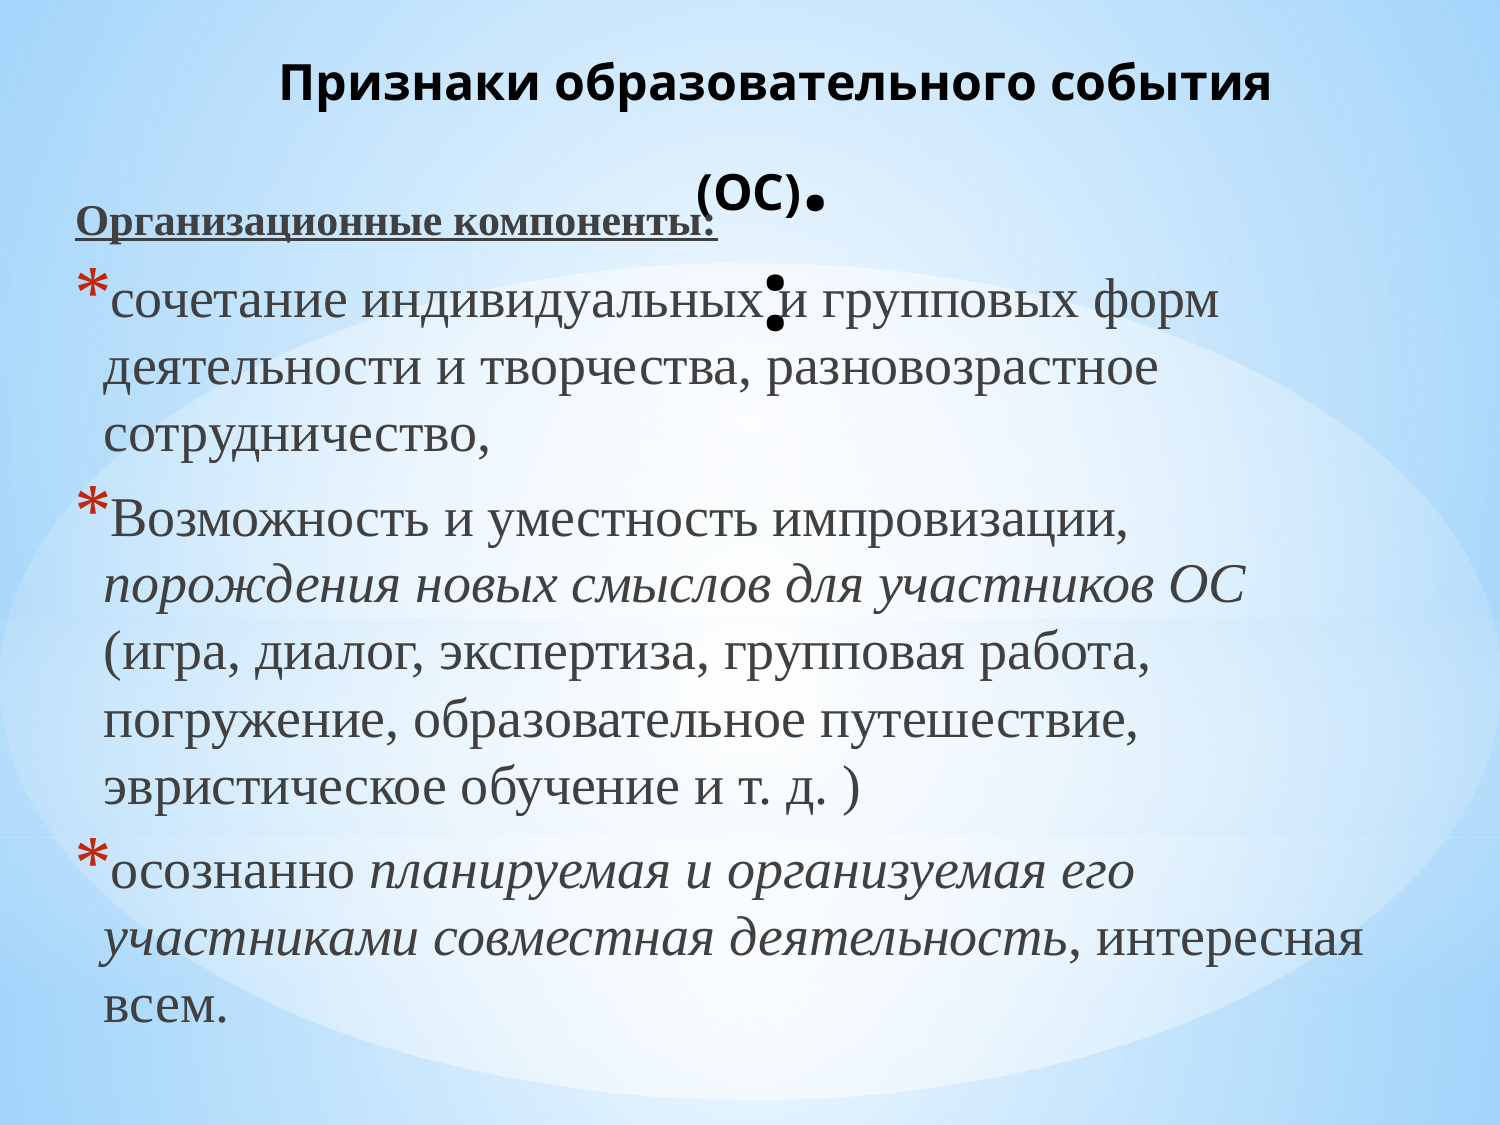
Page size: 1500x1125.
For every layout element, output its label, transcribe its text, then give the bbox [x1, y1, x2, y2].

title Признаки образовательного события (ОС). : [194, 42, 1358, 173]
list Организационные компоненты: сочетание индивидуальных и групповых форм деятельности и творчества, разновозрастное сотрудничество, Возможность и уместность импровизации, порождения новых смыслов для участников ОС (игра, диалог, экспертиза, групповая работа, погружение, образовательное путешествие, эвристическое обучение и т. д. ) осознанно планируемая и организуемая его участниками совместная деятельность, интересная всем. [53, 184, 1436, 1047]
